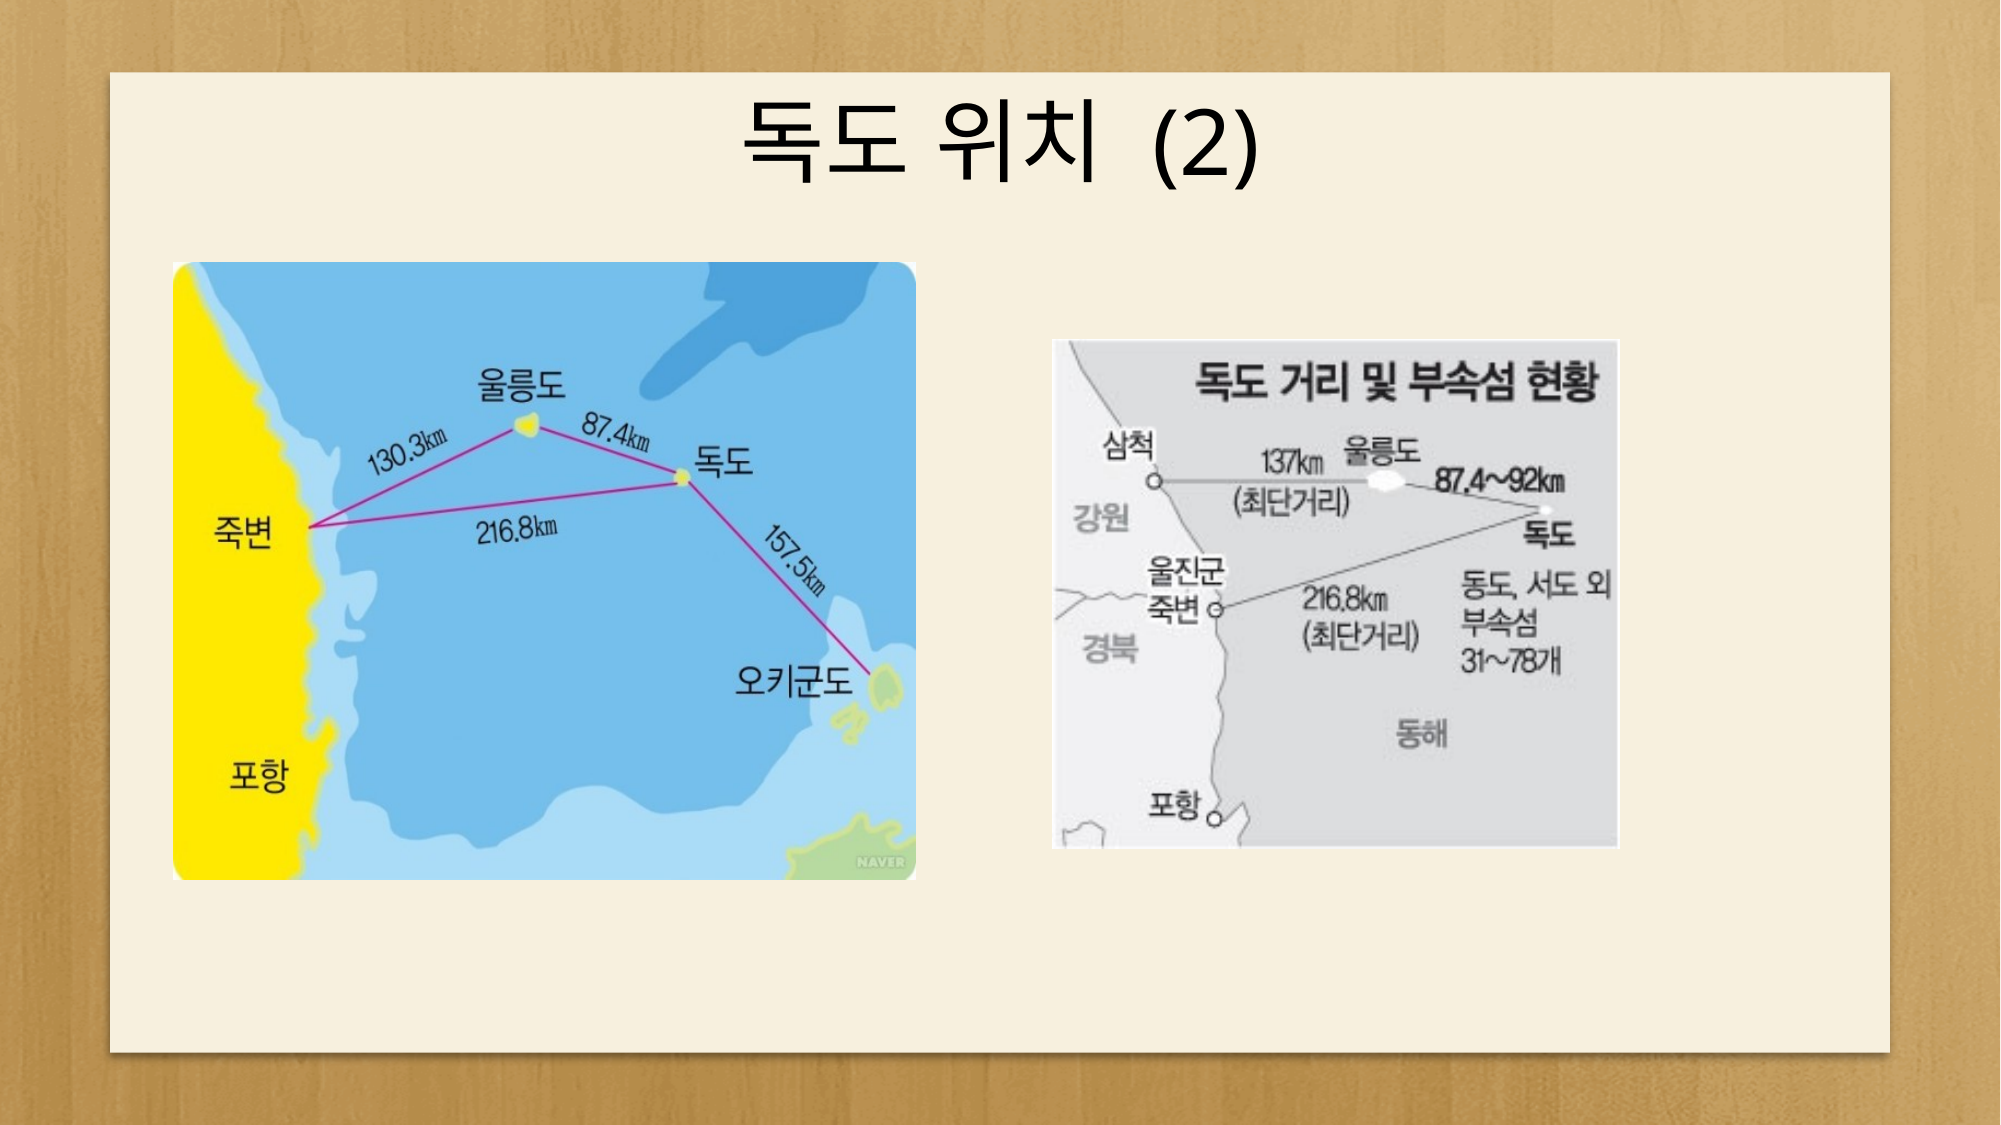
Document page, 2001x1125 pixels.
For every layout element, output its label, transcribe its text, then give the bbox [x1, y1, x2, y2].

title 독도 위치 (2) [99, 45, 1901, 233]
picture [0, 0, 2001, 1125]
